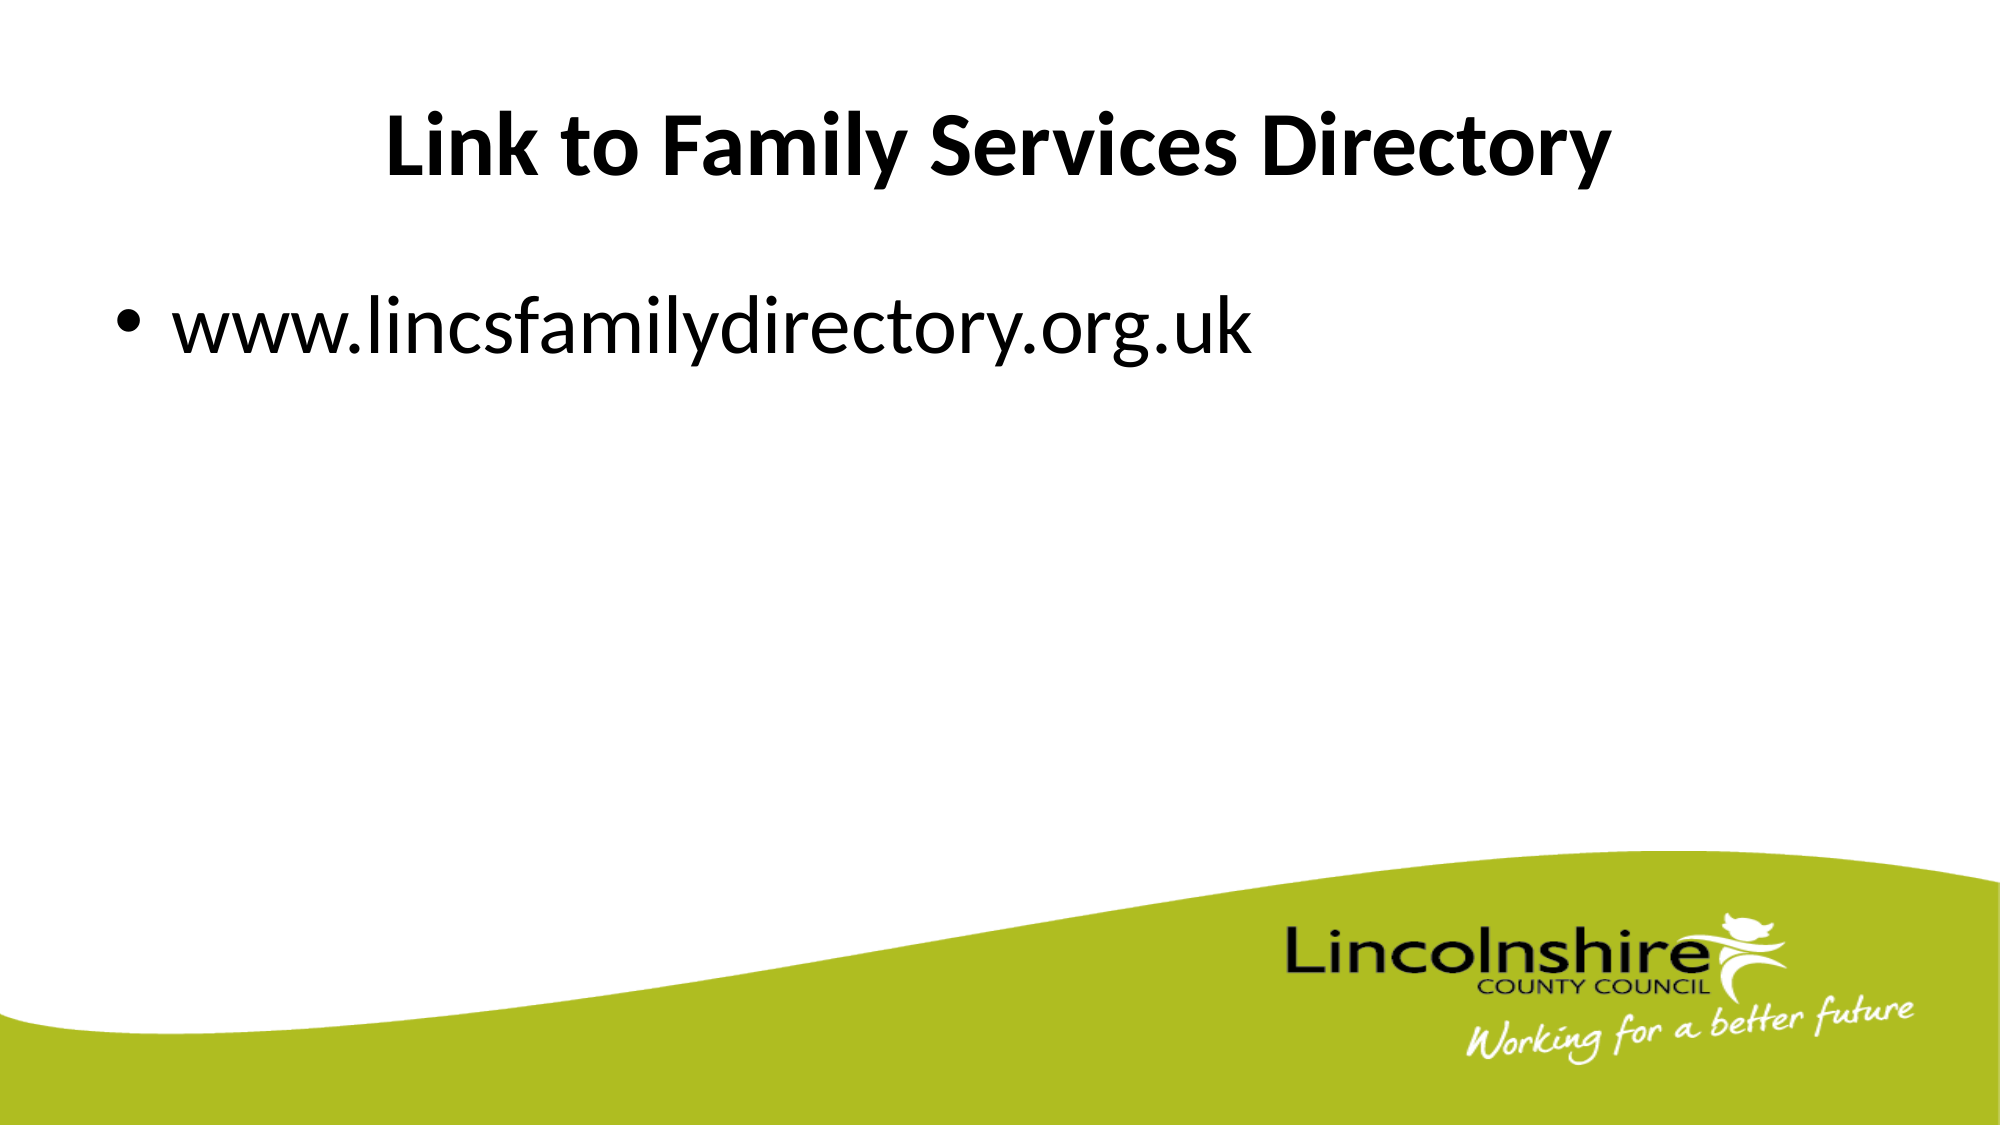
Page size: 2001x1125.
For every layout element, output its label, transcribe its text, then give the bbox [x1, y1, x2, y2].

list www.lincsfamilydirectory.org.uk [99, 262, 1900, 848]
picture [0, 850, 2000, 1125]
title Link to Family Services Directory [99, 45, 1900, 233]
